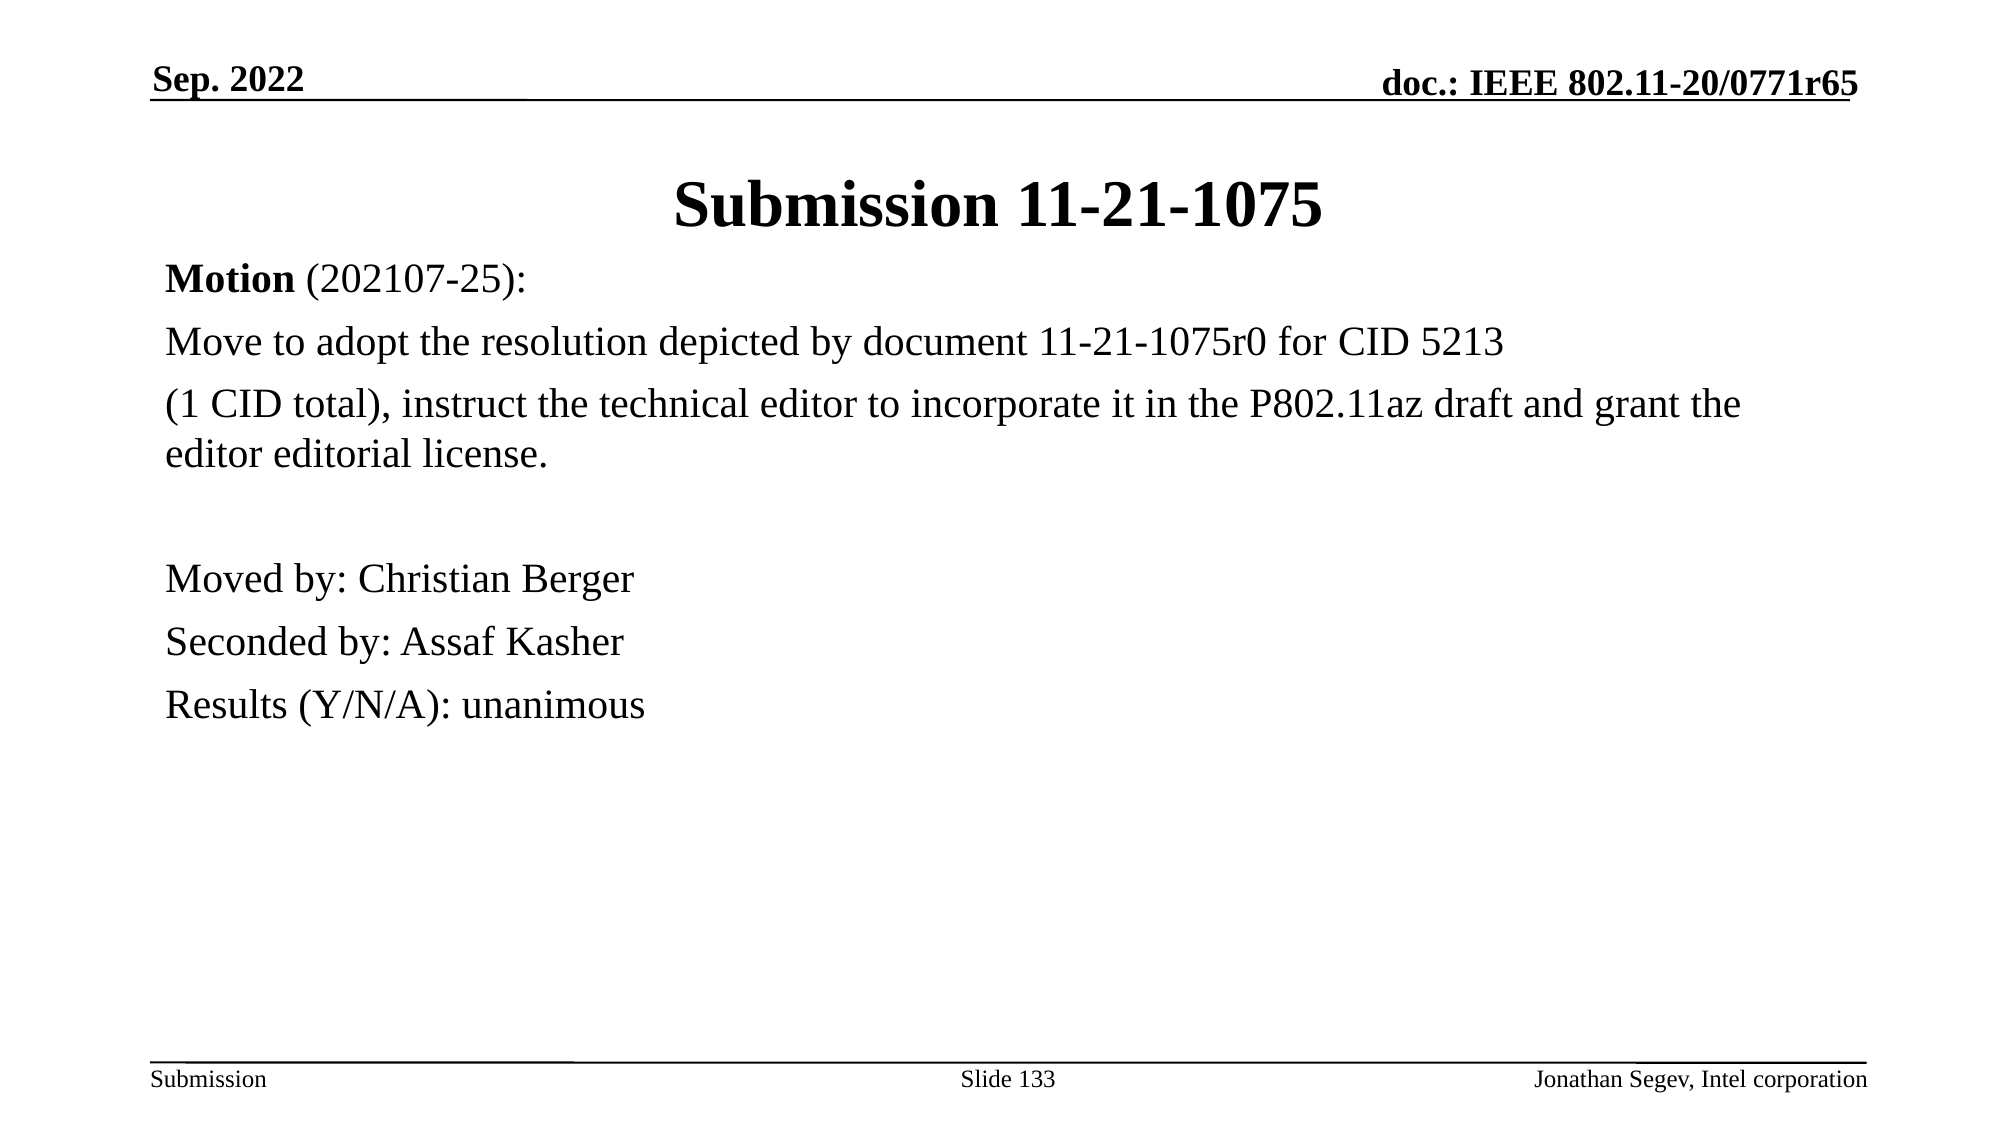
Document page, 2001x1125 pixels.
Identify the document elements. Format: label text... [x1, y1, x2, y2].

title Submission 11-21-1075 [149, 112, 1850, 243]
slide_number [152, 54, 563, 100]
list Motion (202107-25): Move to adopt the resolution depicted by document 11-21-1075r0 for CID 5213 (1 CID total), instruct the technical editor to incorporate it in the P802.11az draft and grant the editor editorial license. Moved by: Christian Berger Seconded by: Assaf Kasher Results (Y/N/A): unanimous [149, 243, 1850, 1000]
footer Jonathan Segev, Intel corporation [1171, 1061, 1869, 1093]
slide_number Slide 133 [950, 1061, 1067, 1123]
